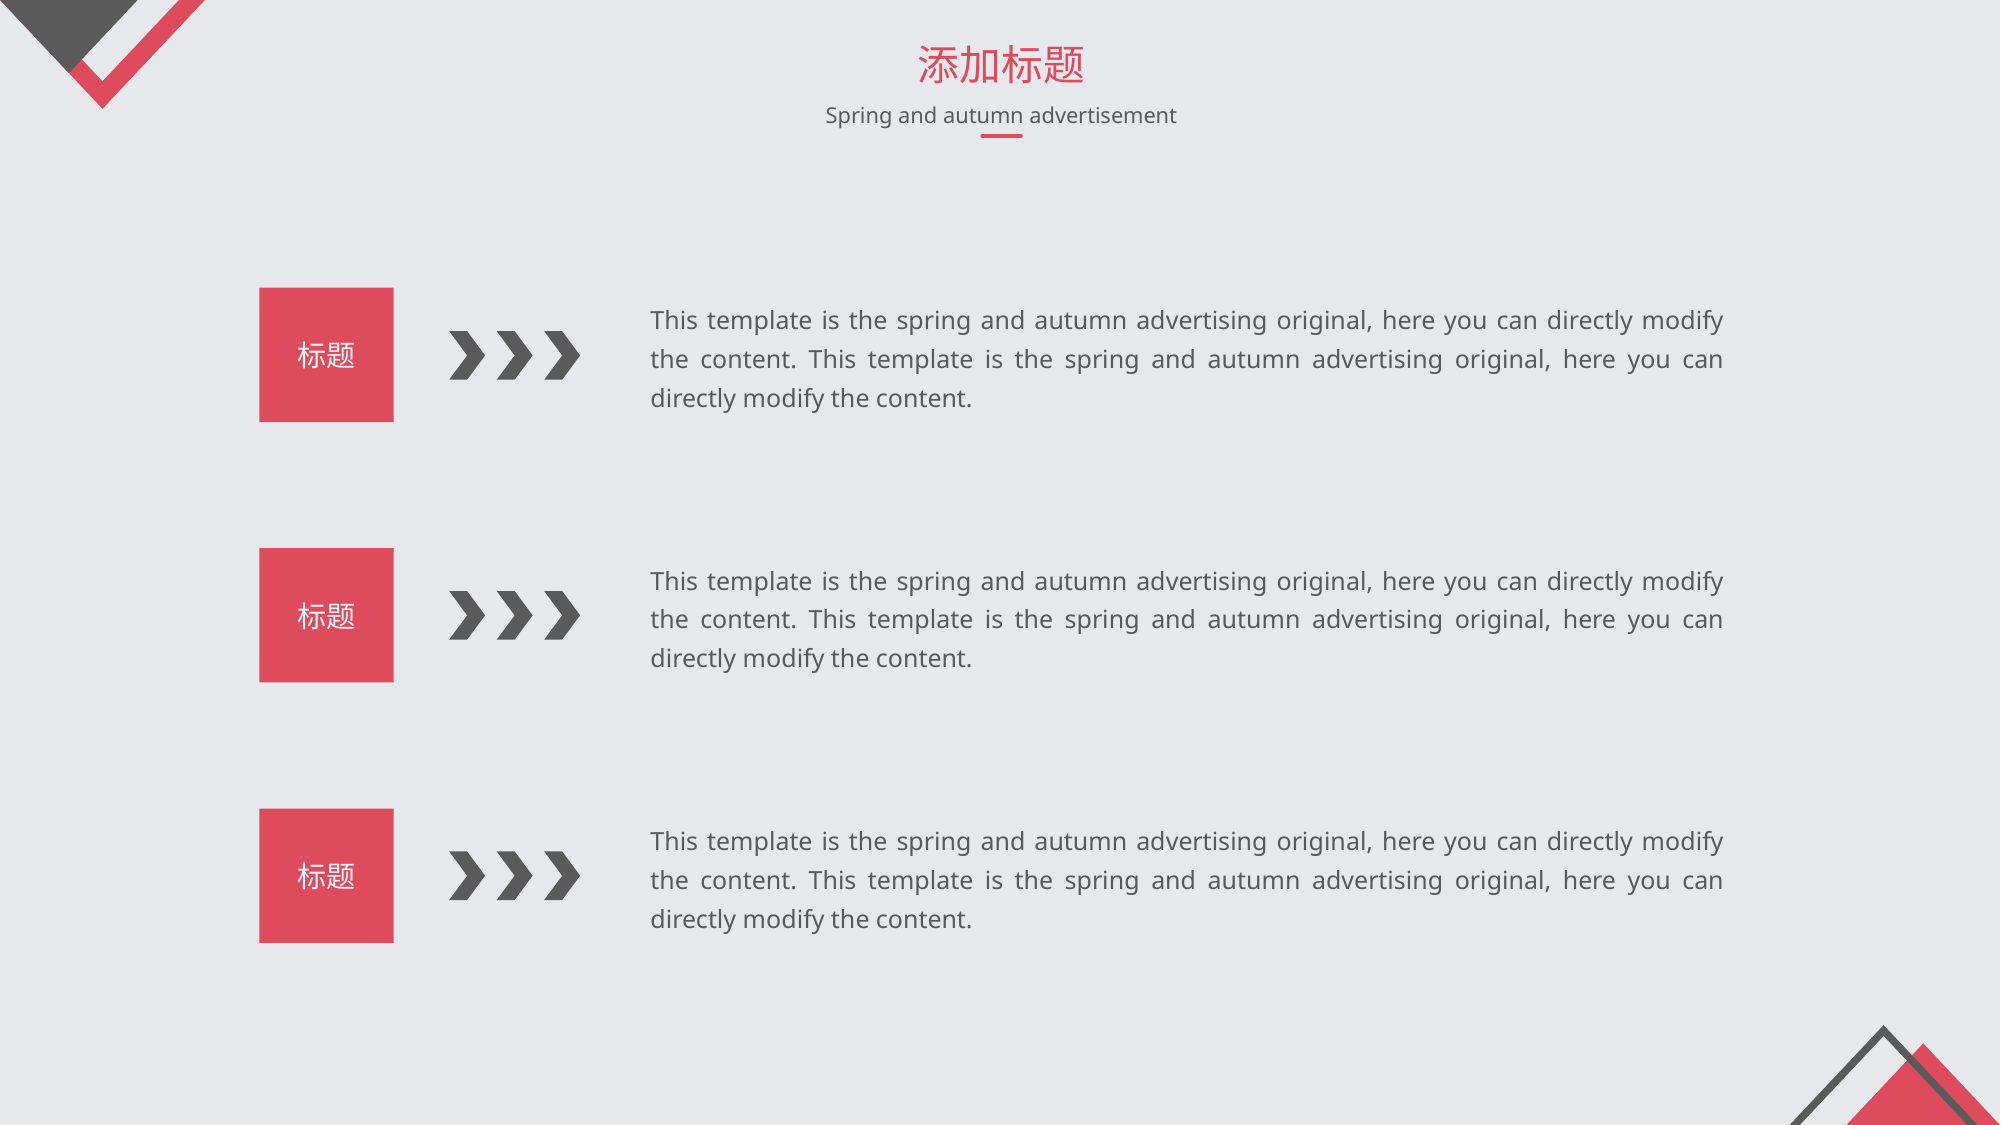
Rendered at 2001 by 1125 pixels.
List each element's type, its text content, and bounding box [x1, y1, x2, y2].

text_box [0, 0, 205, 109]
text_box 标题 [258, 287, 395, 423]
text_box [447, 589, 487, 641]
text_box This template is the spring and autumn advertising original, here you can directly modify the content. This template is the spring and autumn advertising original, here you can directly modify the content. [635, 809, 1741, 941]
text_box [494, 330, 534, 381]
text_box [542, 850, 582, 902]
text_box This template is the spring and autumn advertising original, here you can directly modify the content. This template is the spring and autumn advertising original, here you can directly modify the content. [635, 548, 1741, 681]
text_box [447, 330, 487, 381]
text_box [542, 330, 582, 381]
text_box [1789, 1024, 2000, 1125]
text_box [494, 589, 534, 641]
text_box [542, 589, 582, 641]
text_box [447, 850, 487, 902]
text_box Spring and autumn advertisement [739, 86, 1264, 136]
text_box 标题 [258, 807, 395, 944]
text_box 标题 [258, 547, 395, 683]
text_box [494, 850, 534, 902]
text_box This template is the spring and autumn advertising original, here you can directly modify the content. This template is the spring and autumn advertising original, here you can directly modify the content. [635, 288, 1741, 420]
text_box 添加标题 [903, 31, 1100, 86]
